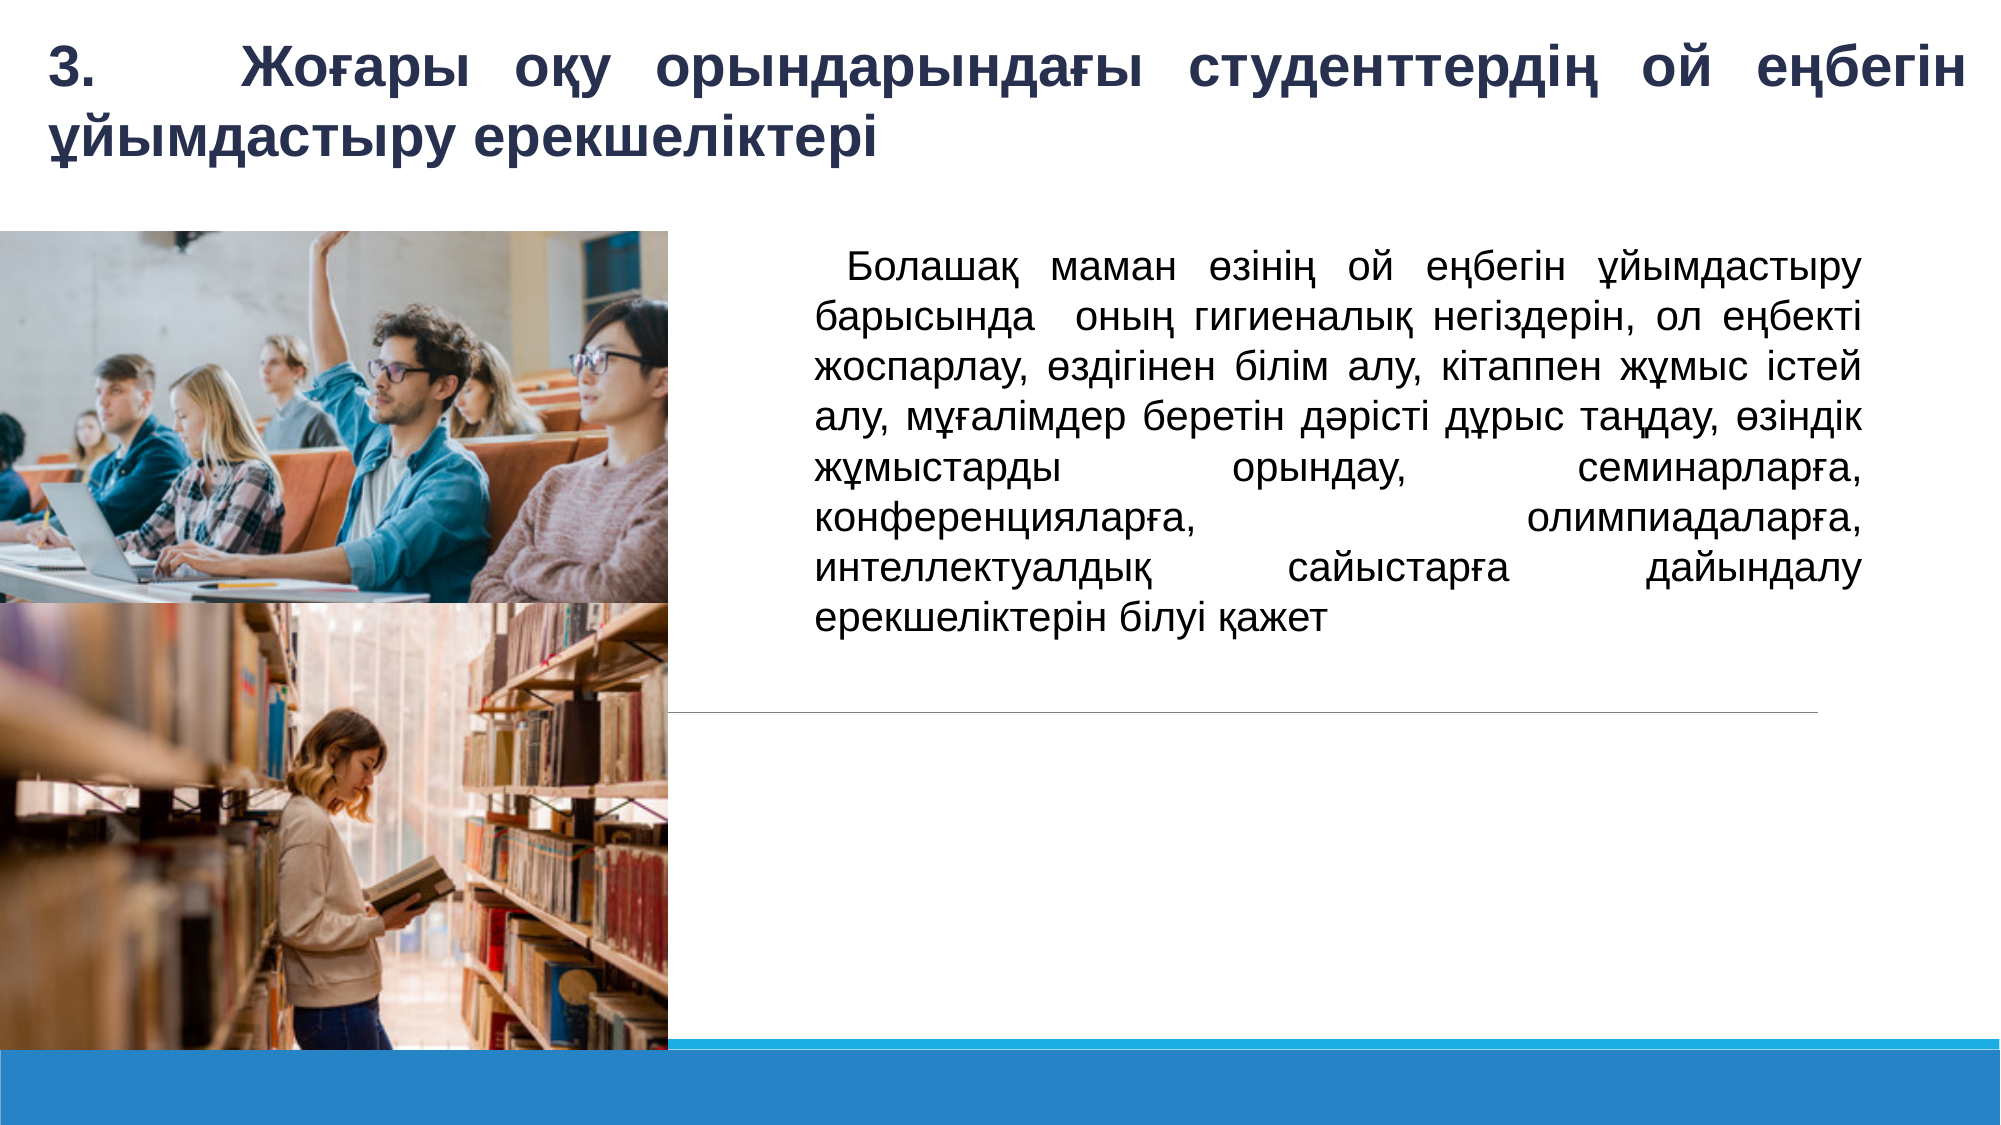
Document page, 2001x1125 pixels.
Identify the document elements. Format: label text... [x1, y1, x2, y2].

picture [0, 231, 668, 1051]
text_box Болашақ маман өзінің ой еңбегін ұйымдастыру барысында оның гигиеналық негіздерін, ол еңбекті жоспарлау, өздігінен білім алу, кітаппен жұмыс істей алу, мұғалімдер беретін дәрісті дұрыс таңдау, өзіндік жұмыстарды орындау, семинарларға, конференцияларға, олимпиадаларға, интеллектуалдық сайыстарға дайындалу ерекшеліктерін білуі қажет [799, 231, 1878, 647]
text_box 3. Жоғары оқу орындарындағы студенттердің ой еңбегін ұйымдастыру ерекшеліктері [33, 21, 1984, 176]
